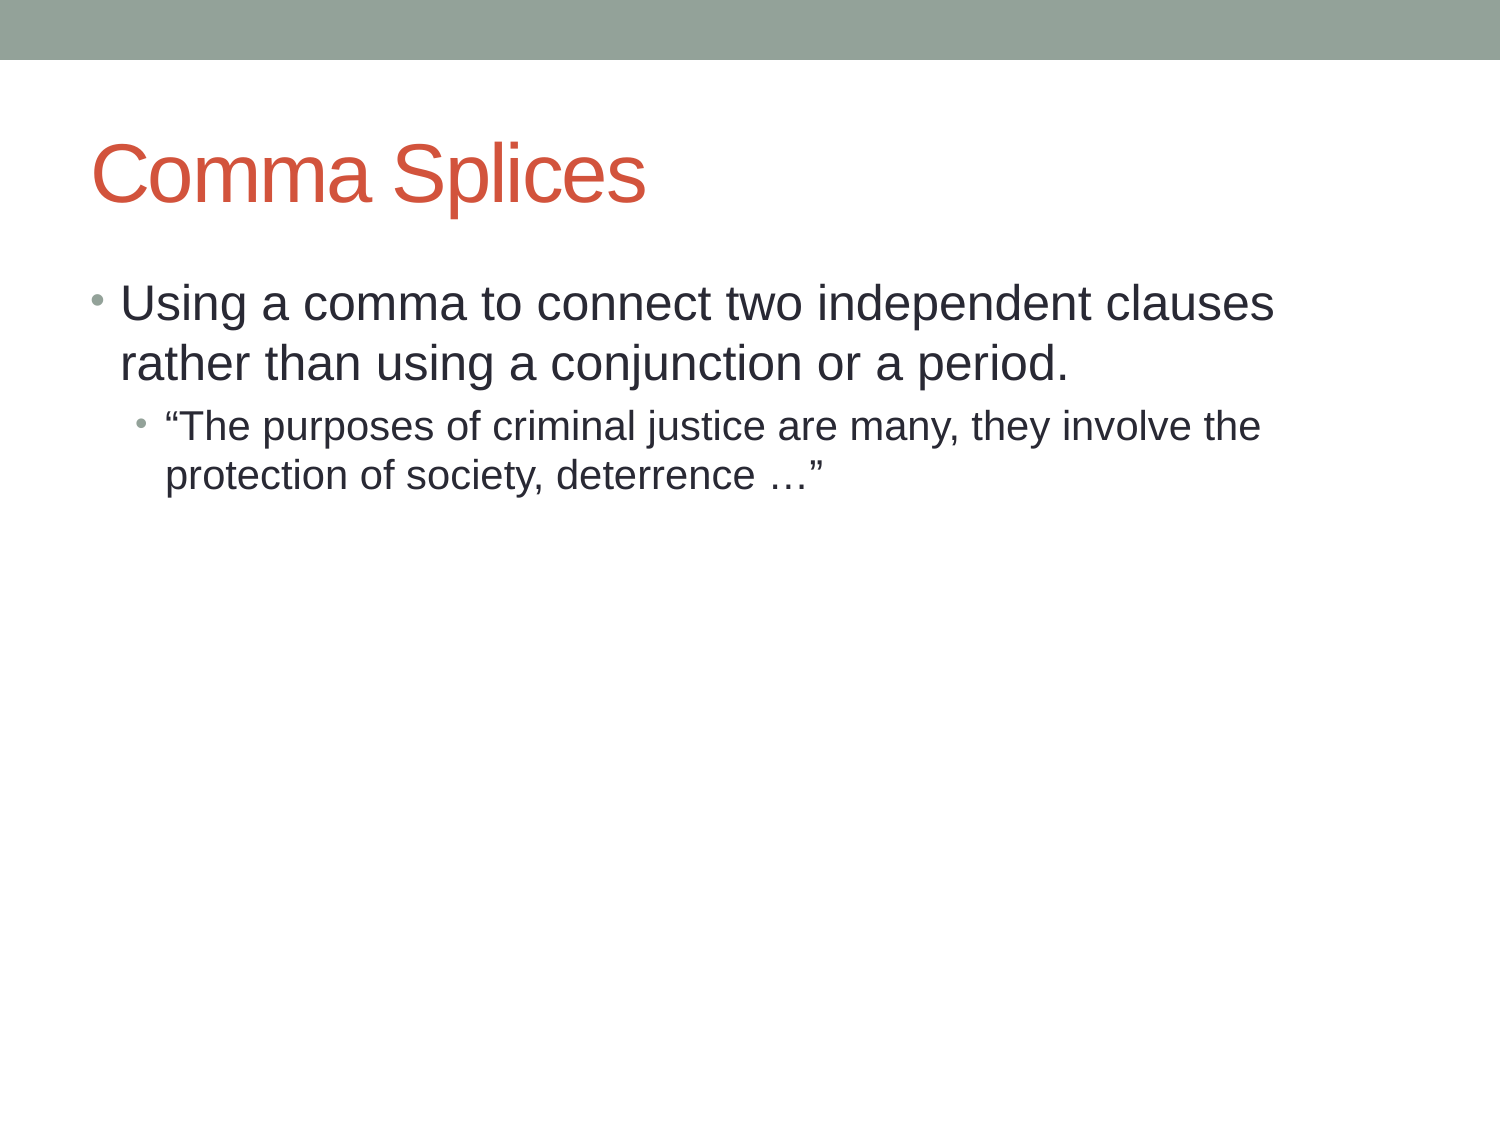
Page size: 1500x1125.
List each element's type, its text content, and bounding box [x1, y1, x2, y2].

title Comma Splices [75, 87, 1425, 250]
list Using a comma to connect two independent clauses rather than using a conjunction or a period. “The purposes of criminal justice are many, they involve the protection of society, deterrence …” [75, 262, 1425, 1063]
